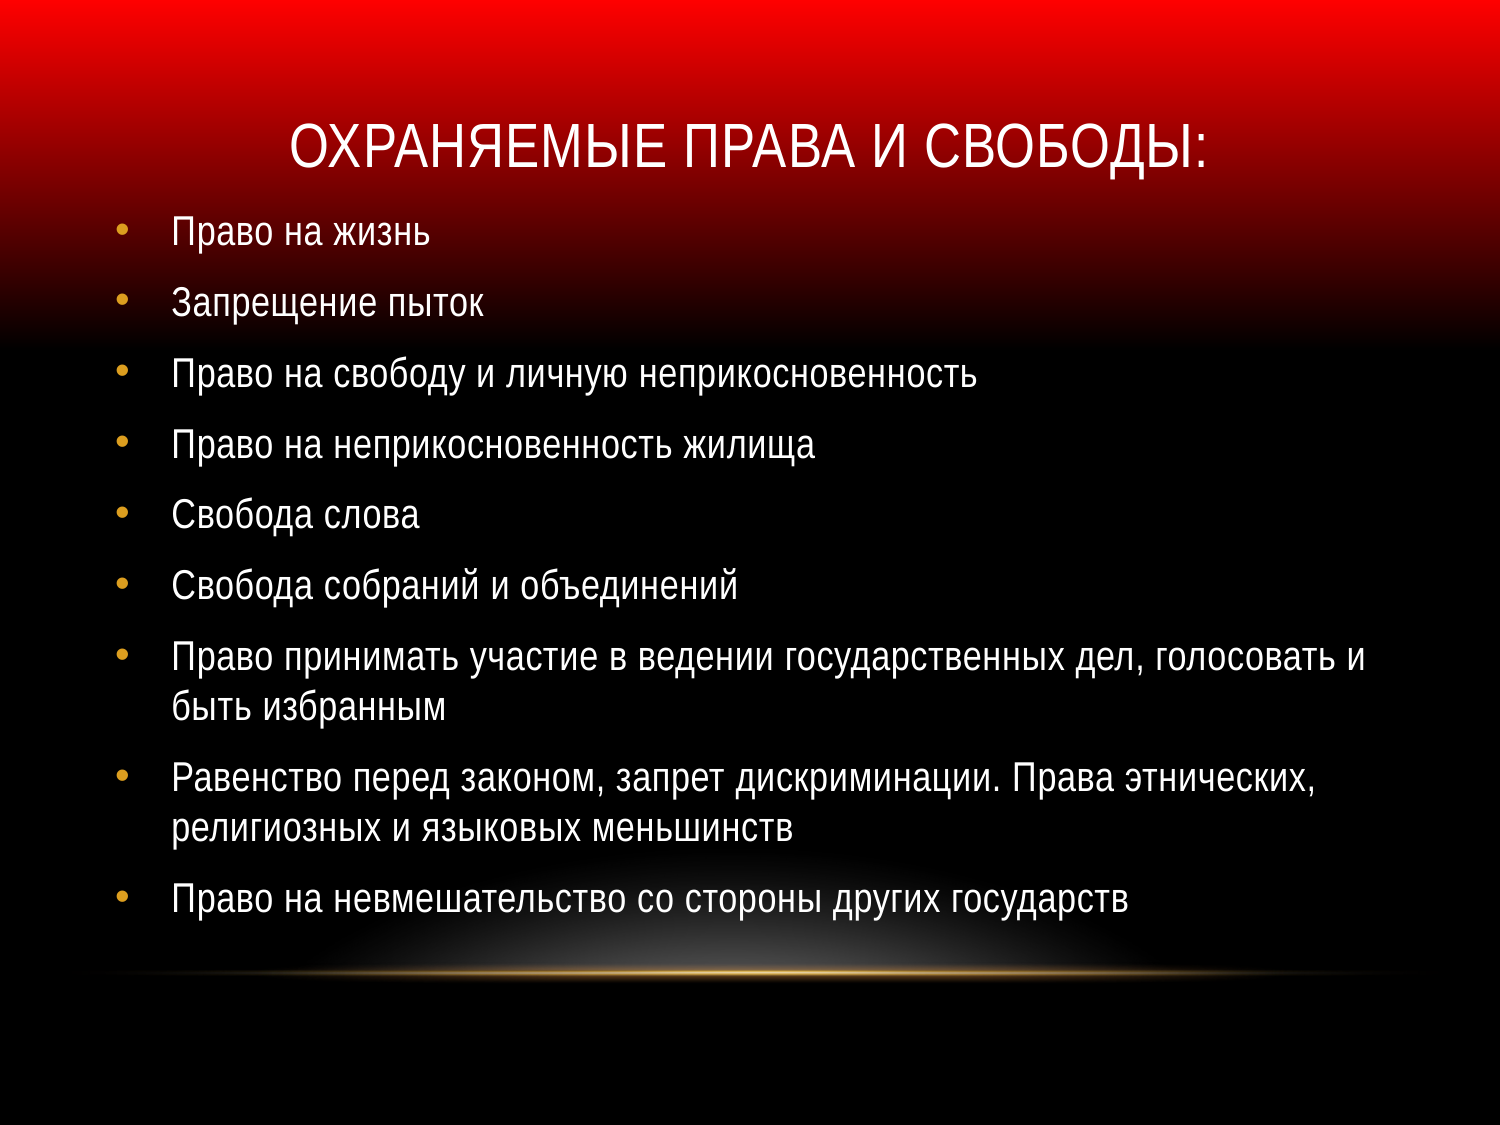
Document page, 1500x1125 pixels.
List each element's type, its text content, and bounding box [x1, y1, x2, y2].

picture [0, 0, 1500, 1125]
title Охраняемые права и свободы: [100, 0, 1401, 188]
list Право на жизнь Запрещение пыток Право на свободу и личную неприкосновенность Право на неприкосновенность жилища Свобода слова Свобода собраний и объединений Право принимать участие в ведении государственных дел, голосовать и быть избранным Равенство перед законом, запрет дискриминации. Права этнических, религиозных и языковых меньшинств Право на невмешательство со стороны других государств [100, 196, 1401, 872]
